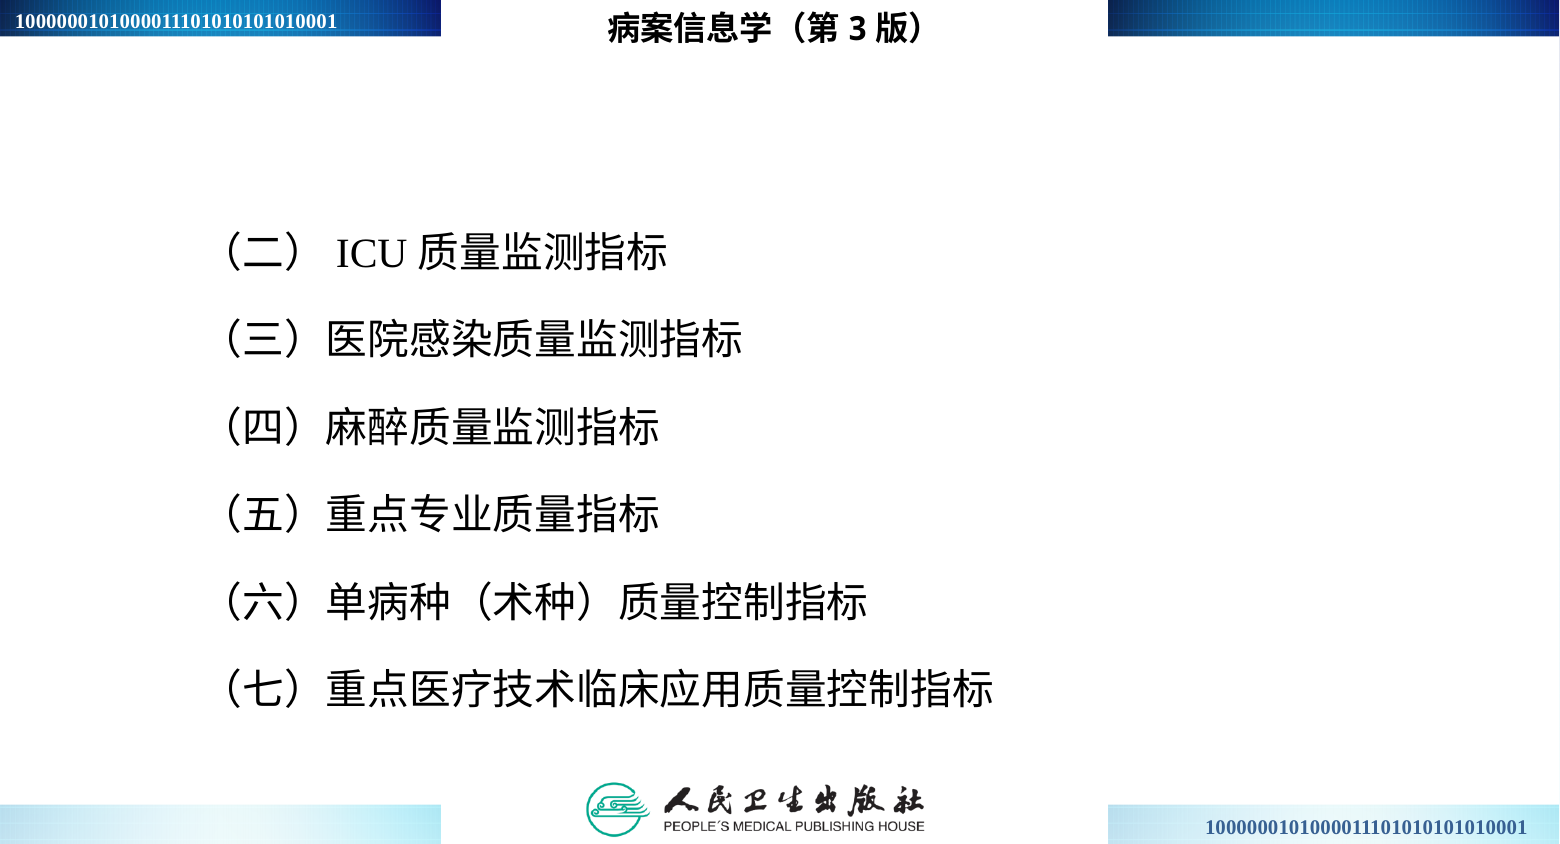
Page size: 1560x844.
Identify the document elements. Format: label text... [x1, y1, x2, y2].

picture [0, 0, 440, 36]
picture [565, 772, 945, 844]
picture [1108, 805, 1560, 844]
picture [1109, 0, 1560, 36]
text_box （二）ICU质量监测指标 （三）医院感染质量监测指标 （四）麻醉质量监测指标 （五）重点专业质量指标 （六）单病种（术种）质量控制指标 （七）重点医疗技术临床应用质量控制指标 [185, 193, 1559, 721]
picture [0, 805, 441, 844]
text_box 病案信息学（第3版） [440, 0, 1109, 72]
